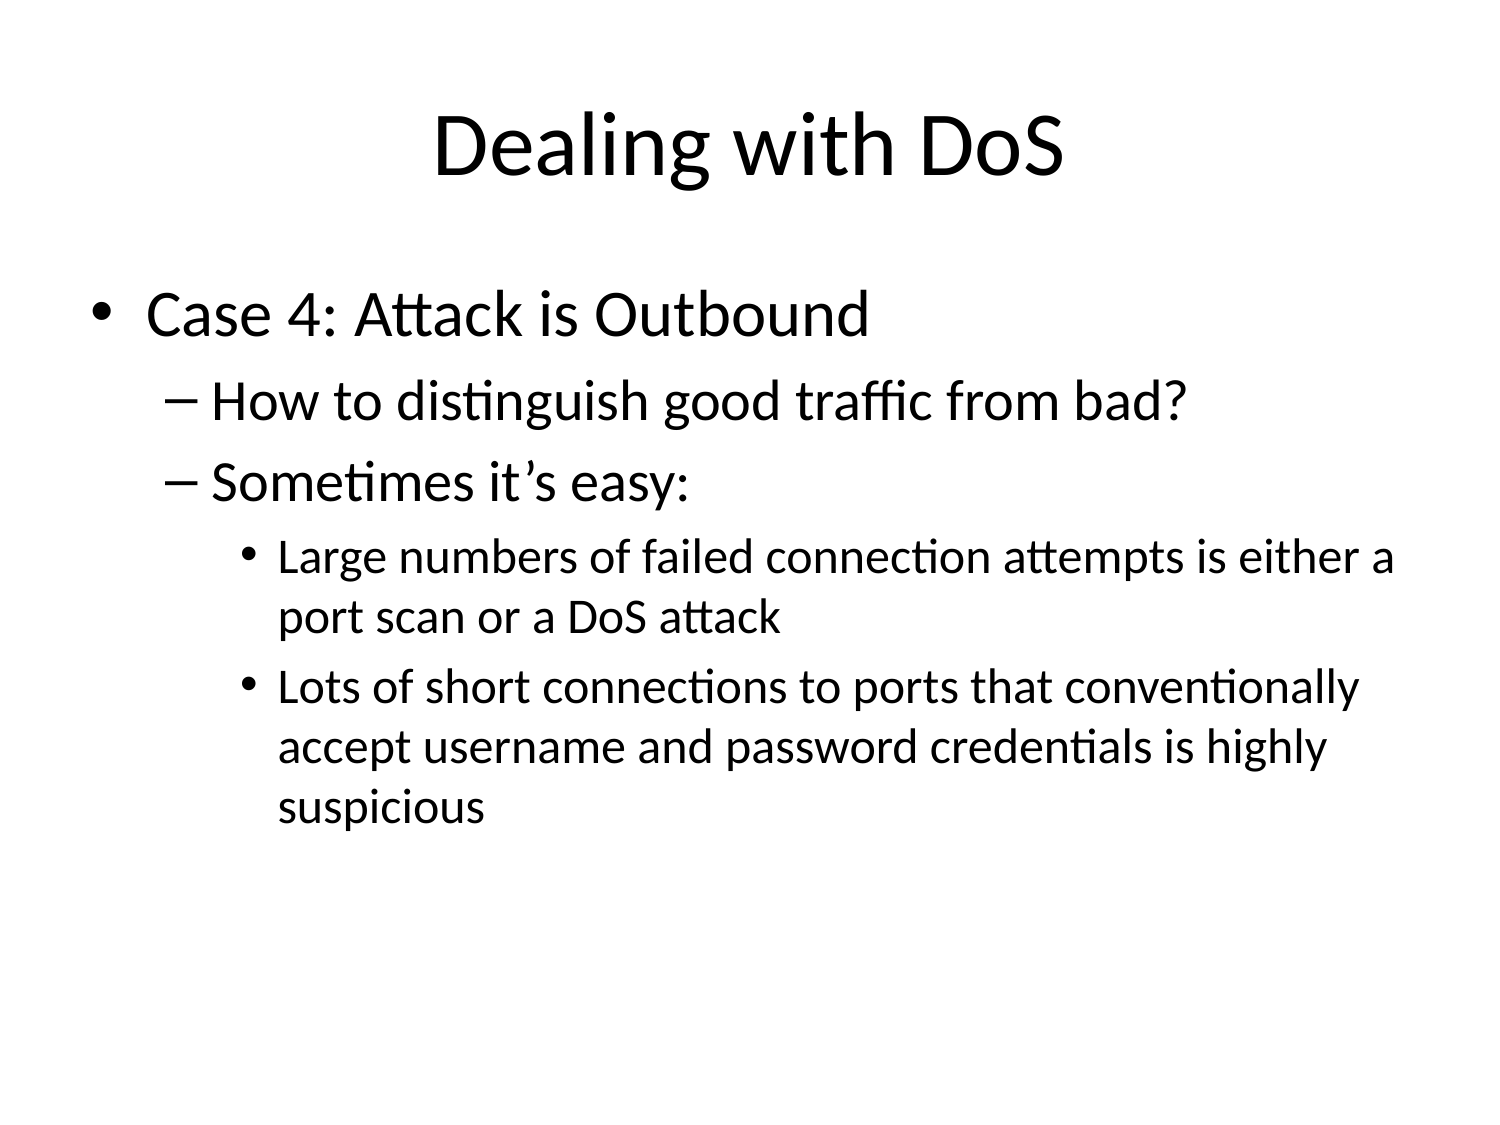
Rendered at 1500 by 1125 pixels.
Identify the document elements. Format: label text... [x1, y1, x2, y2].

title Dealing with DoS [75, 45, 1425, 233]
list Case 4: Attack is Outbound How to distinguish good traffic from bad? Sometimes it’s easy: Large numbers of failed connection attempts is either a port scan or a DoS attack Lots of short connections to ports that conventionally accept username and password credentials is highly suspicious [75, 262, 1425, 1005]
